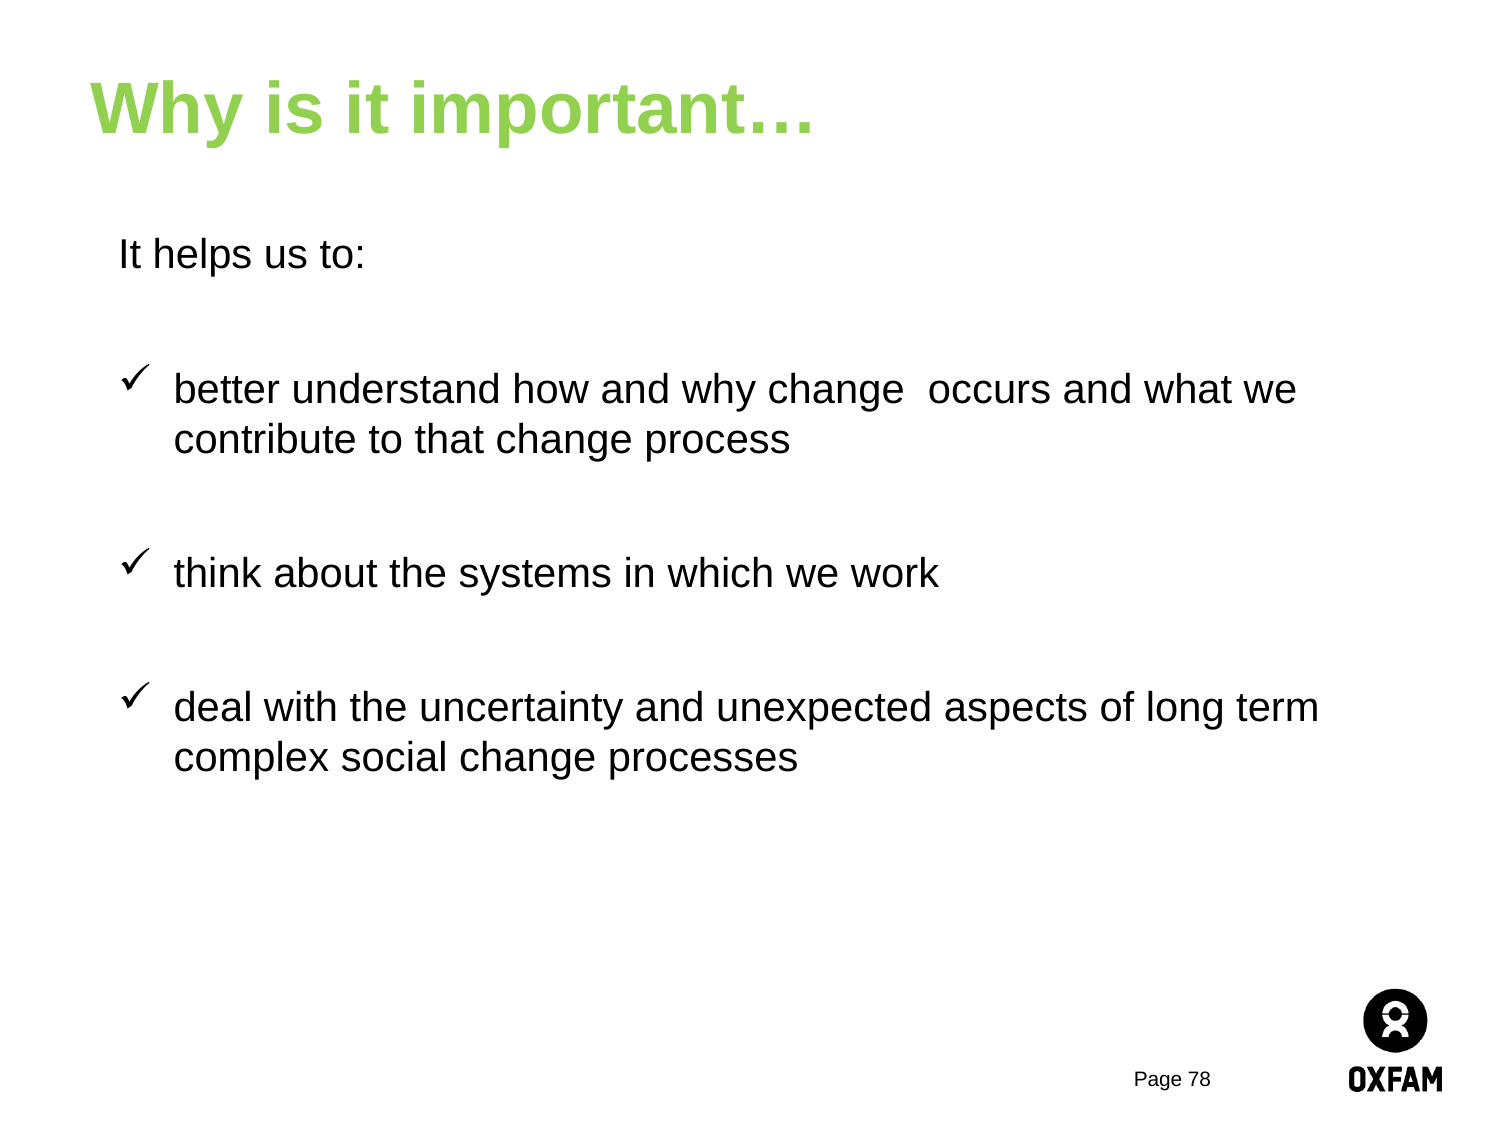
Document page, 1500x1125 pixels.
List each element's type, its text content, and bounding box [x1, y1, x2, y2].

picture [1345, 985, 1445, 1095]
list It helps us to: better understand how and why change occurs and what we contribute to that change process think about the systems in which we work deal with the uncertainty and unexpected aspects of long term complex social change processes [102, 219, 1398, 792]
title Why is it important… [74, 44, 1426, 164]
